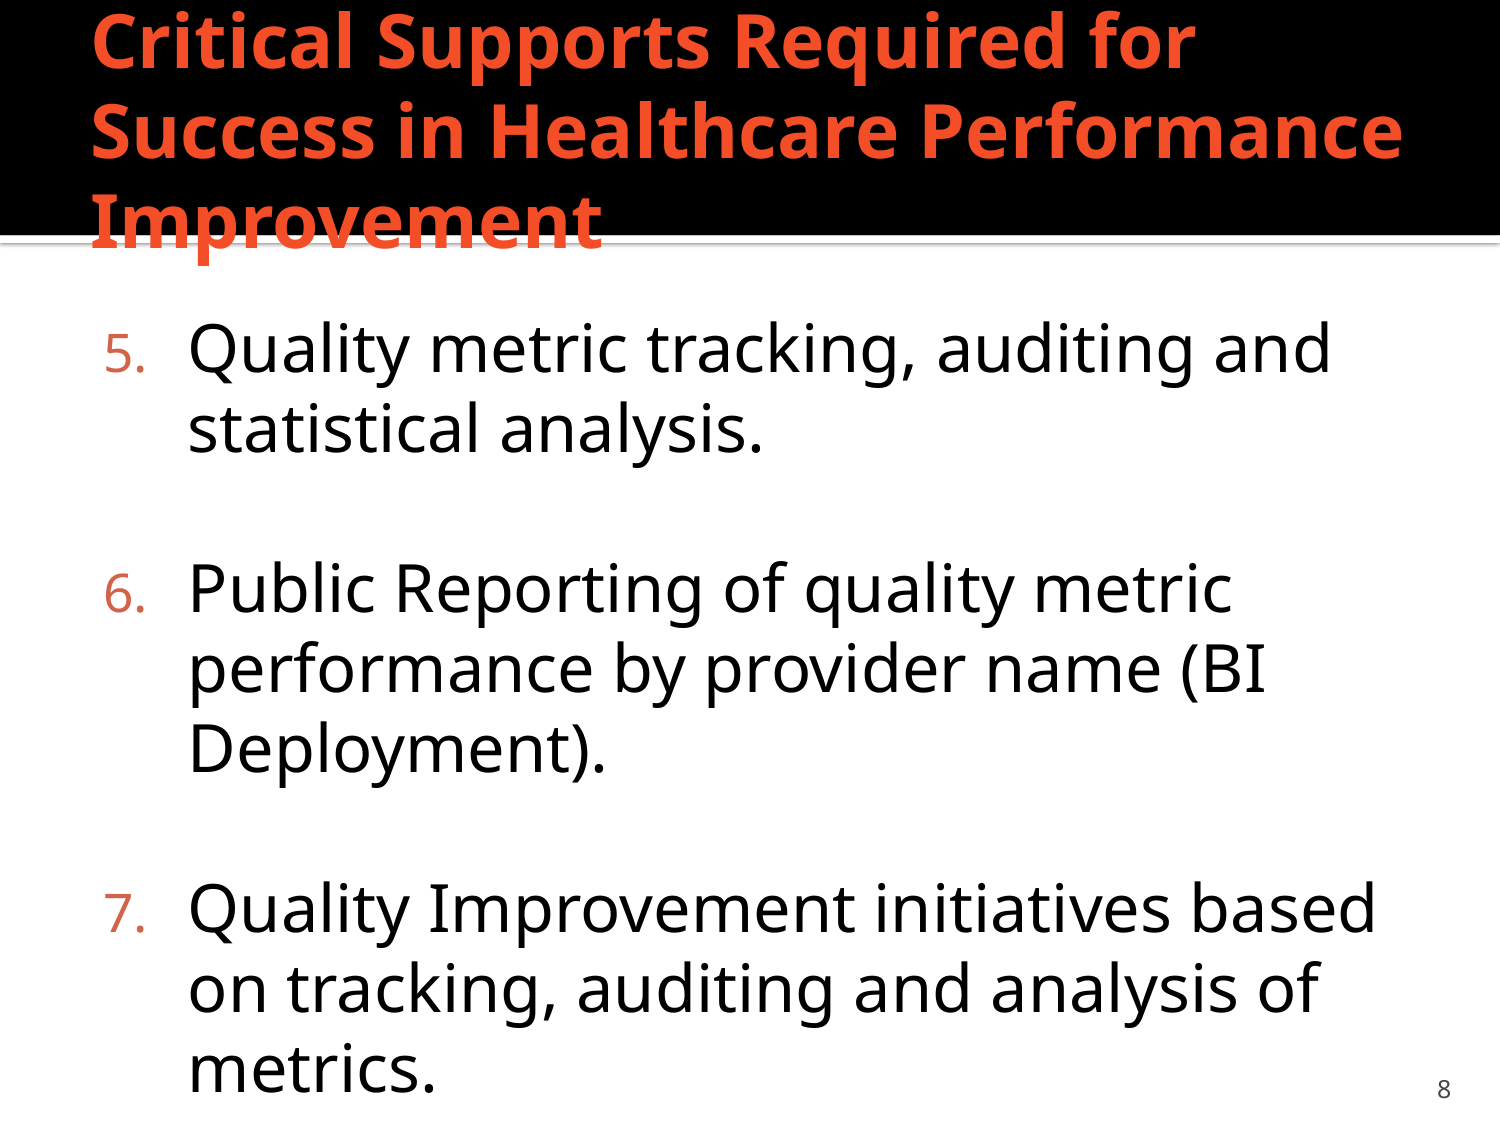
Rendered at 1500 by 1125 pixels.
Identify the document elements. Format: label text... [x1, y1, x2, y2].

slide_number 8 [1345, 1062, 1467, 1108]
title Critical Supports Required for Success in Healthcare Performance Improvement [75, 25, 1425, 231]
list Quality metric tracking, auditing and statistical analysis. Public Reporting of quality metric performance by provider name (BI Deployment). Quality Improvement initiatives based on tracking, auditing and analysis of metrics. [75, 291, 1425, 1050]
